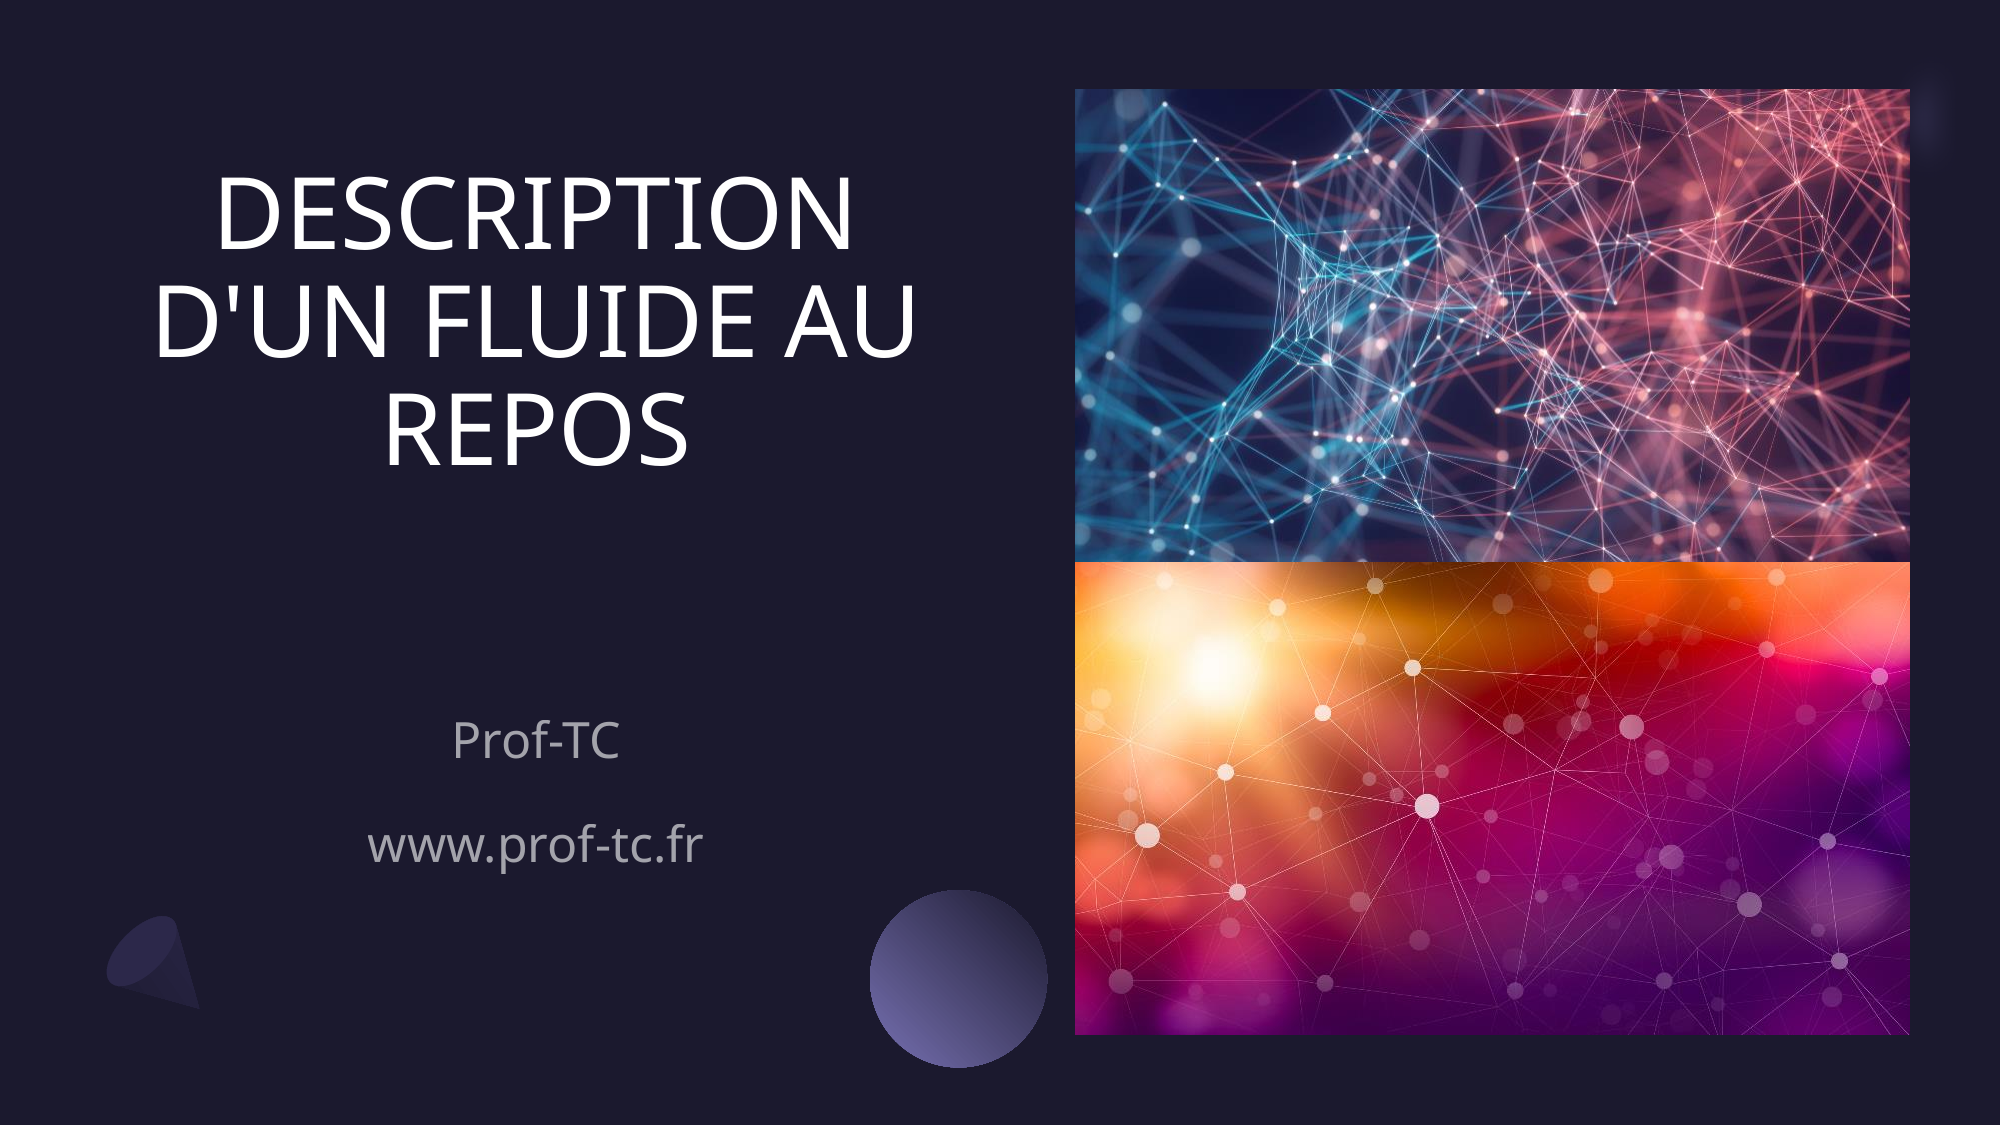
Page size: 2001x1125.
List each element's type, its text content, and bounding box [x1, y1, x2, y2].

picture [1075, 89, 1910, 1035]
subtitle Prof-TC www.prof-tc.fr [90, 703, 983, 895]
title DESCRIPTION D'UN FLUIDE AU REPOS [90, 149, 983, 488]
